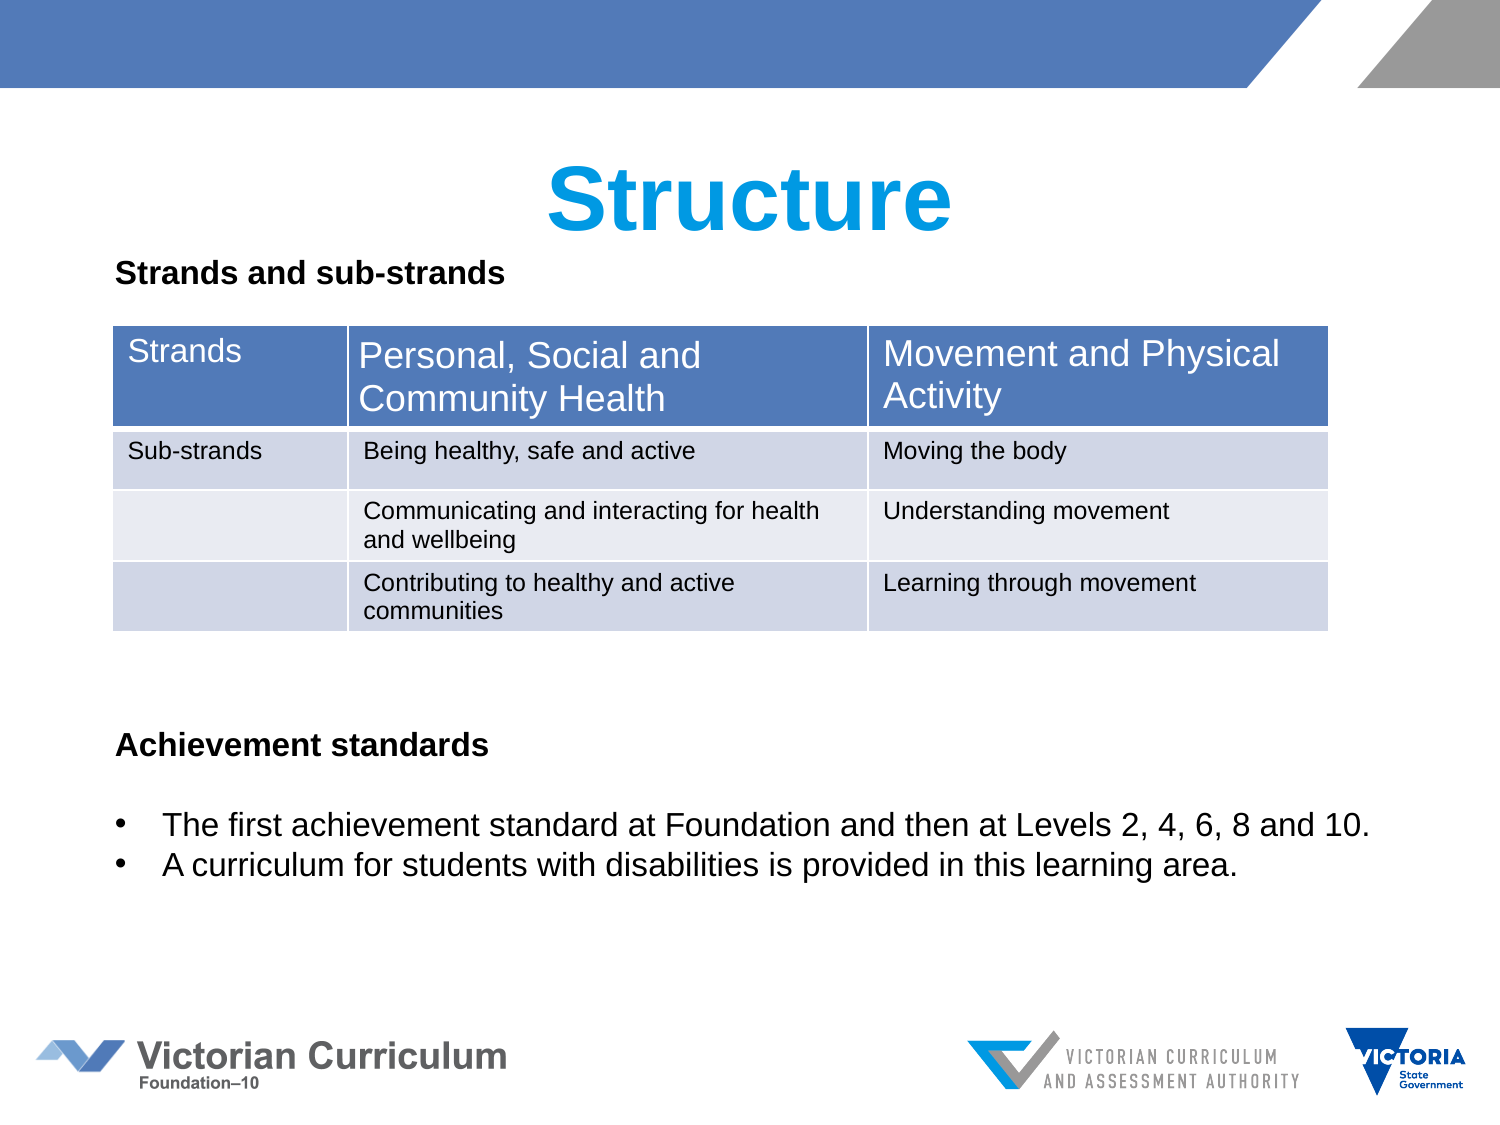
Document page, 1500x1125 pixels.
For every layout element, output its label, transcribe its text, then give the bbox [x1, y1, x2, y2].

table_header Personal, Social and Community Health [349, 326, 867, 426]
text_box Achievement standards The first achievement standard at Foundation and then at Levels 2, 4, 6, 8 and 10. A curriculum for students with disabilities is provided in this learning area. [100, 715, 1436, 891]
table_header Movement and Physical Activity [869, 326, 1328, 426]
table_cell Learning through movement [869, 562, 1328, 631]
table_cell Contributing to healthy and active communities [349, 562, 867, 631]
table_cell Communicating and interacting for health and wellbeing [349, 491, 867, 560]
text_box Strands and sub-strands [100, 243, 1388, 299]
table_cell [113, 562, 347, 631]
picture [0, 0, 1500, 1125]
table_cell [113, 491, 347, 560]
table_header Strands [113, 326, 347, 426]
table_cell Being healthy, safe and active [349, 432, 867, 489]
table_cell Sub-strands [113, 432, 347, 489]
title Structure [112, 99, 1388, 243]
table_cell Moving the body [869, 432, 1328, 489]
table_cell Understanding movement [869, 491, 1328, 560]
